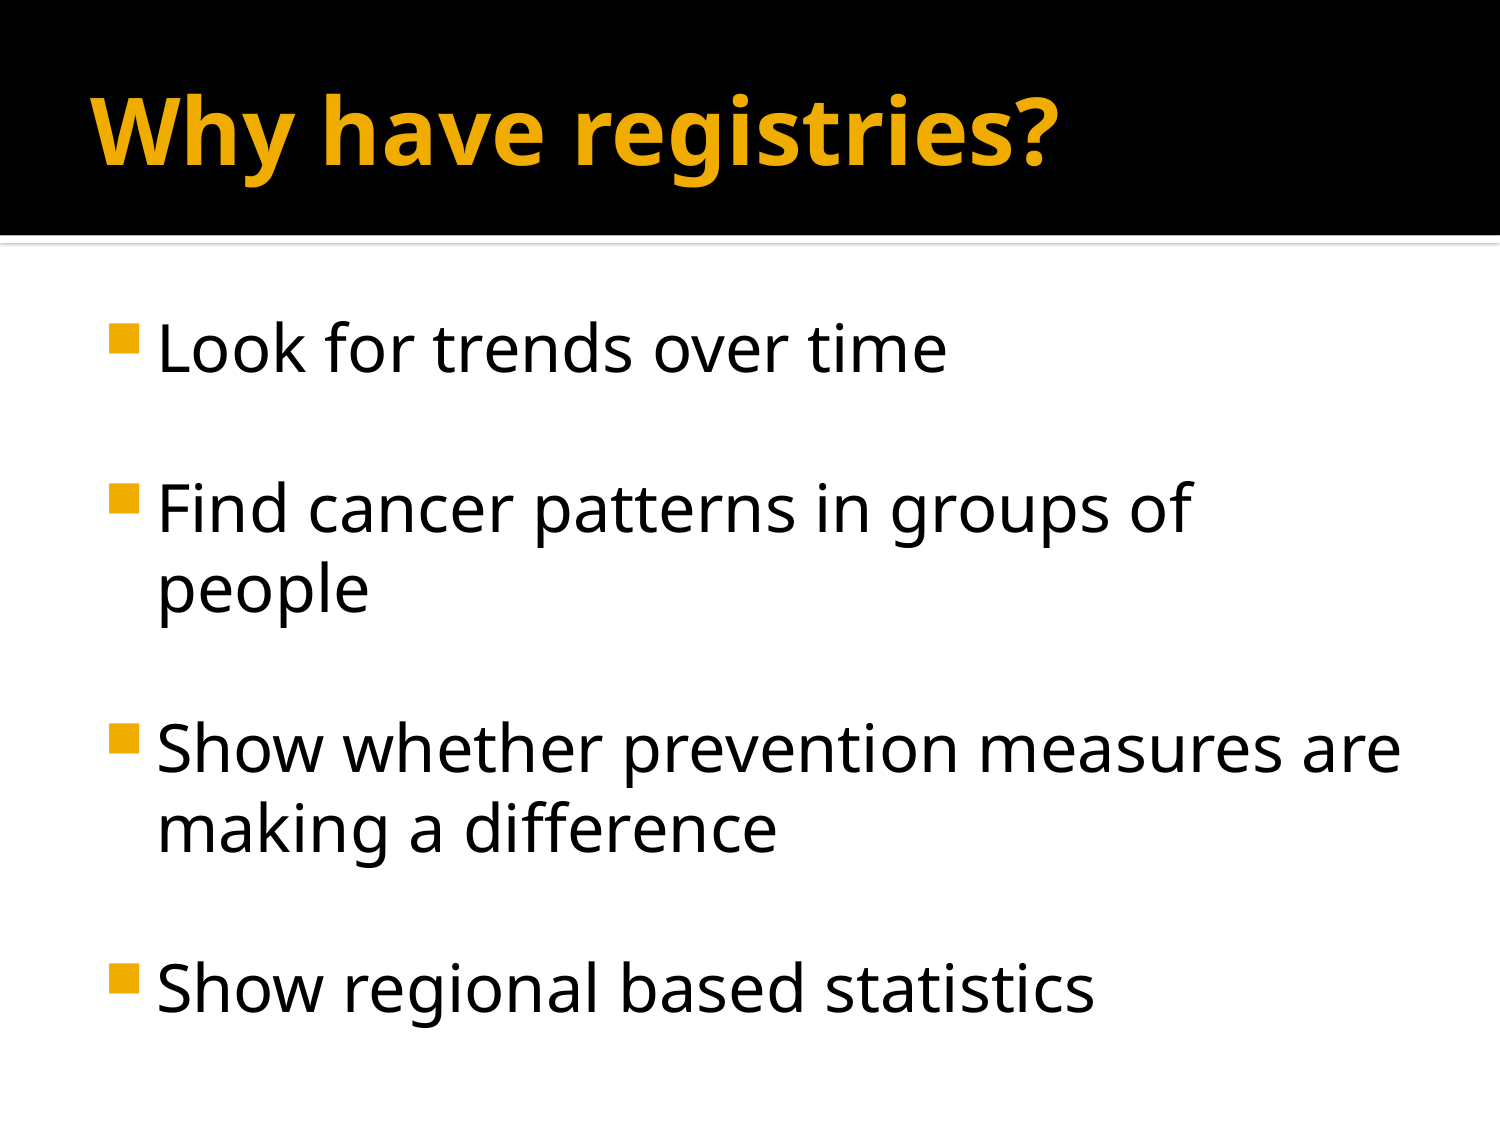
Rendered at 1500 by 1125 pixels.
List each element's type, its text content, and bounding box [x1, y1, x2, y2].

title Why have registries? [75, 25, 1425, 231]
list Look for trends over time Find cancer patterns in groups of people Show whether prevention measures are making a difference Show regional based statistics [75, 291, 1425, 1050]
